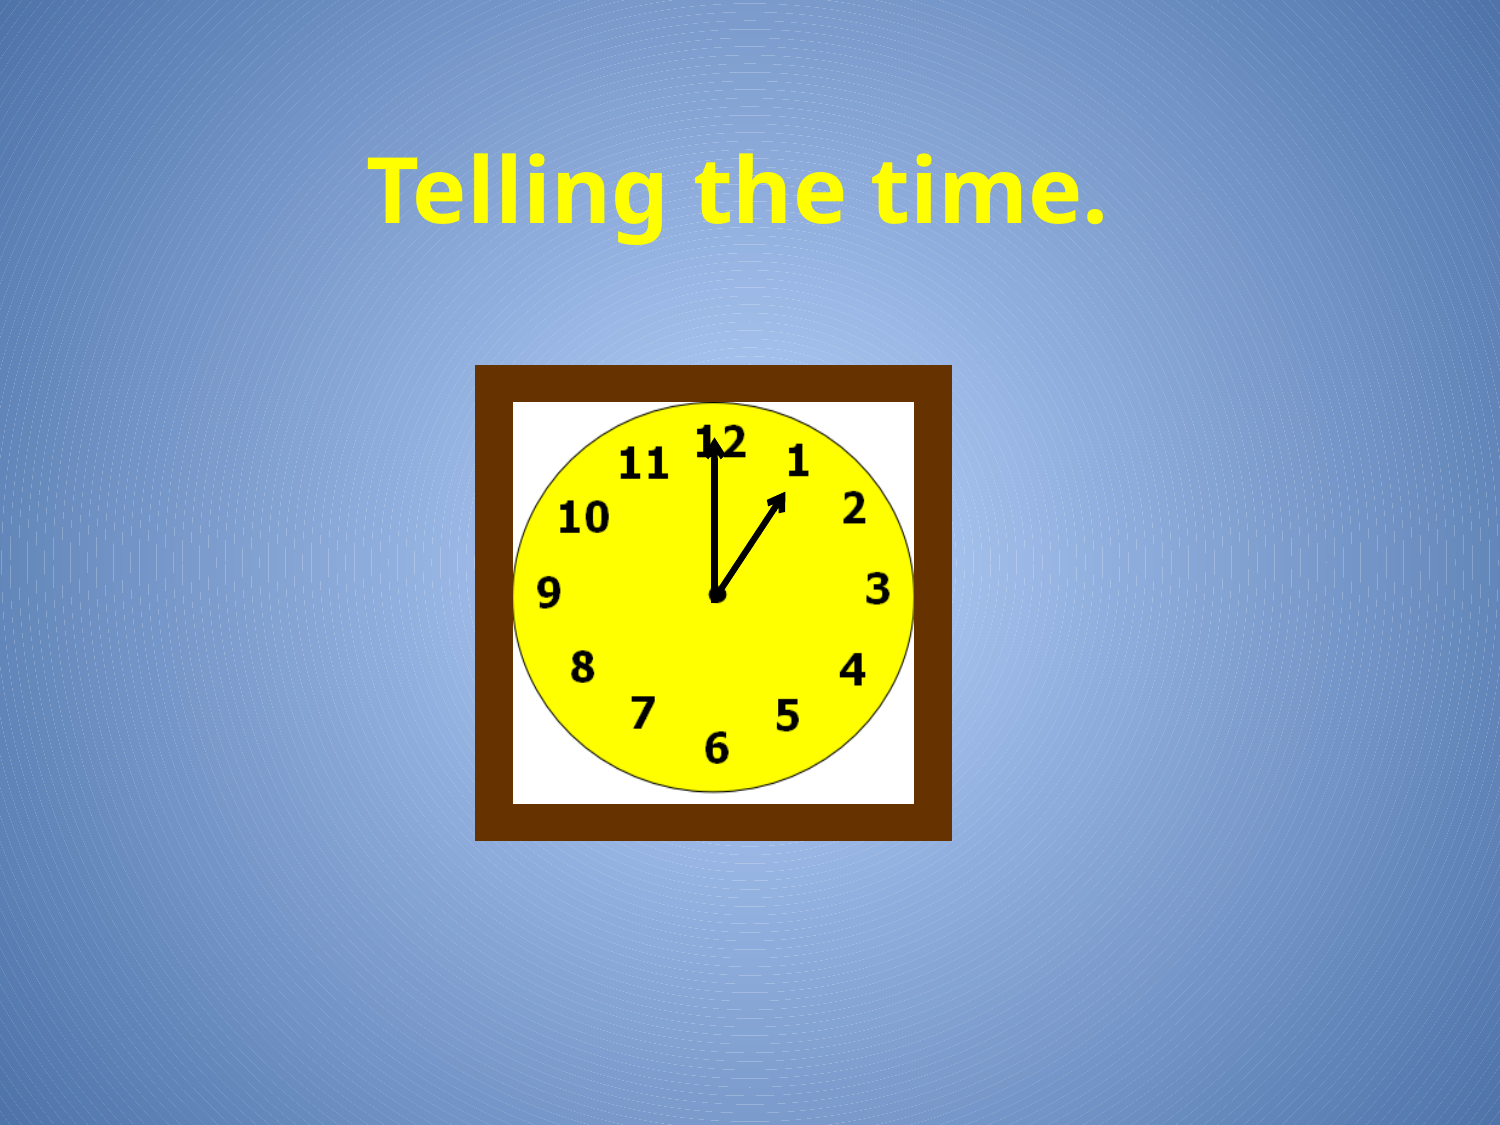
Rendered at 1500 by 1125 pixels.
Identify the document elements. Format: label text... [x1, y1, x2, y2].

picture [512, 402, 915, 805]
title Telling the time. [100, 66, 1376, 308]
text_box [714, 491, 786, 600]
